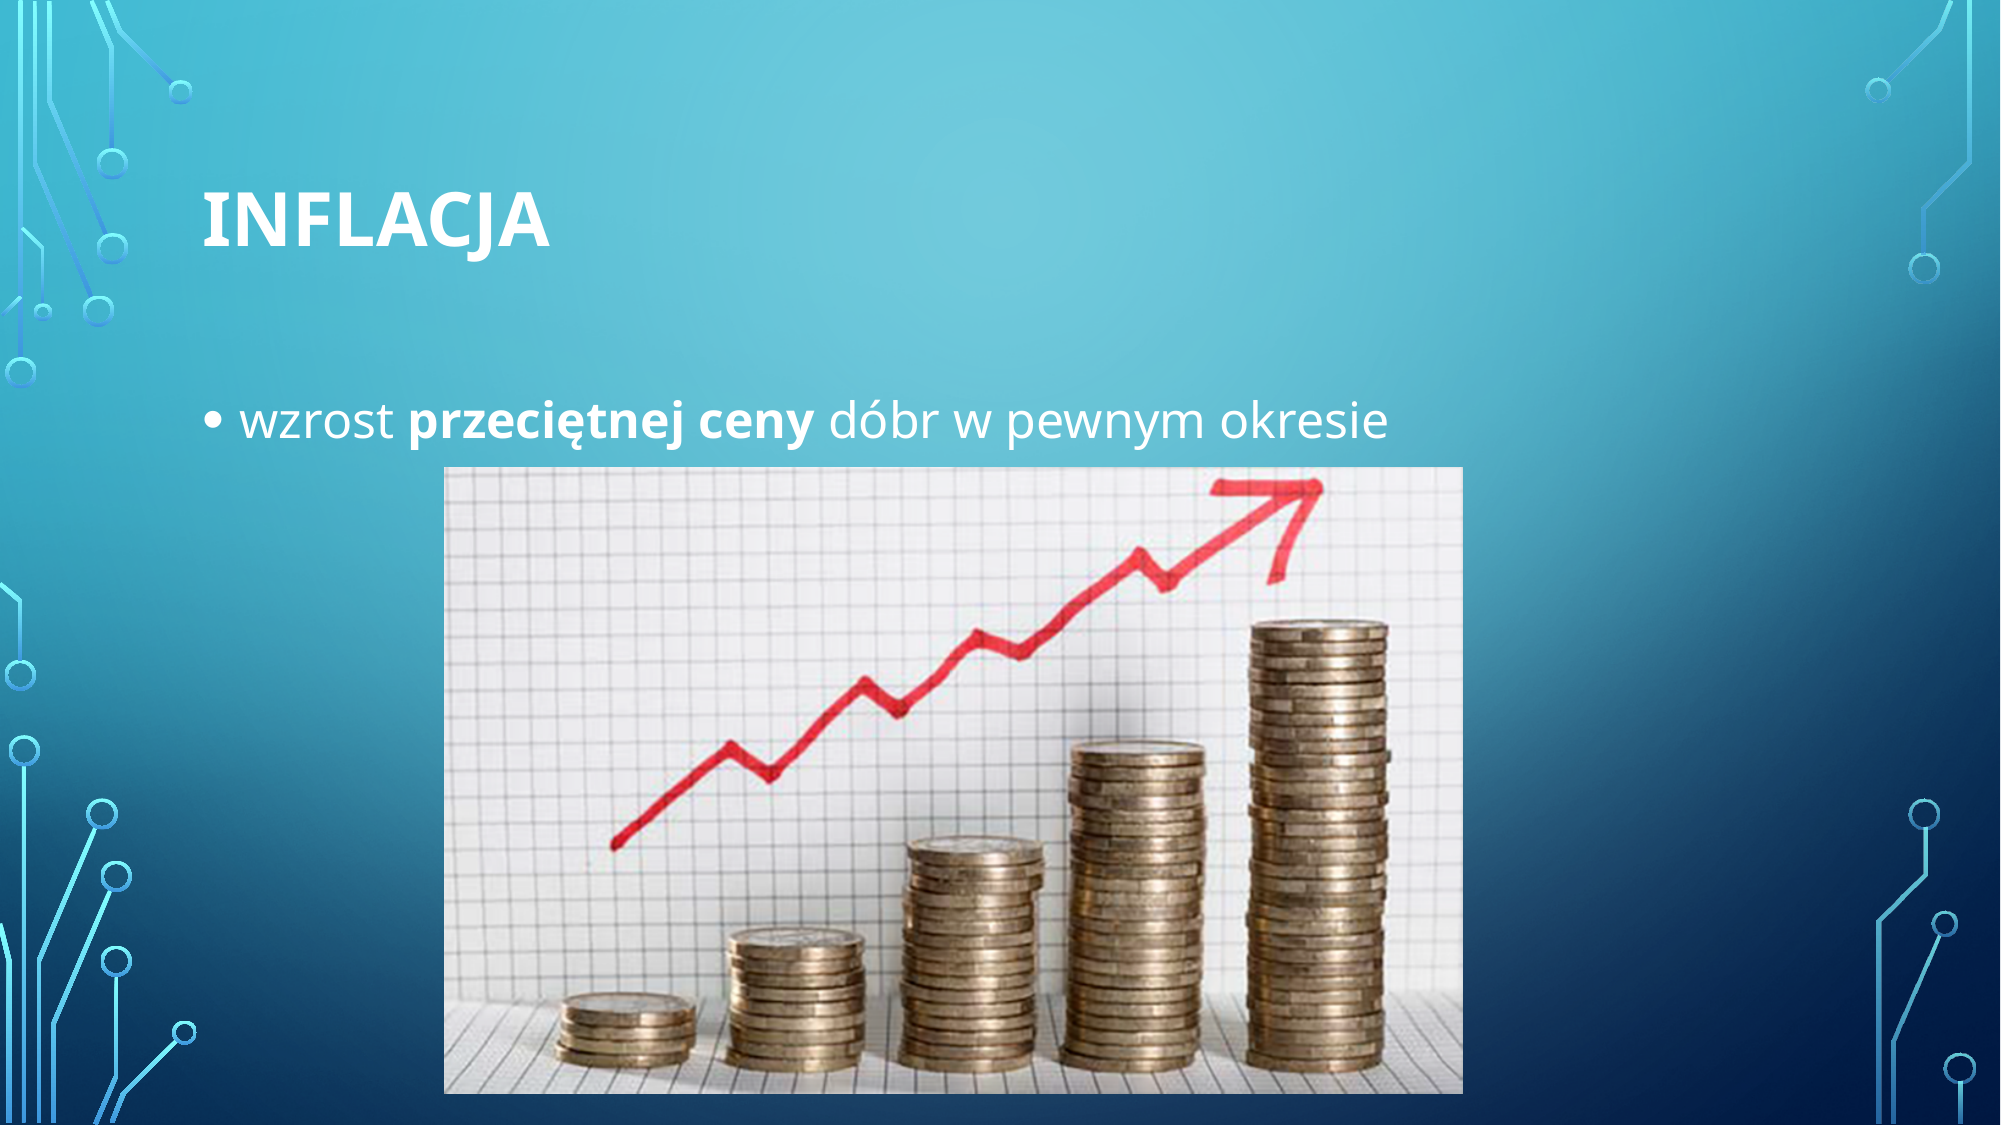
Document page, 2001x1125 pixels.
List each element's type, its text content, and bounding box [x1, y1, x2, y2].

picture [444, 467, 1463, 1095]
list wzrost przeciętnej ceny dóbr w pewnym okresie [187, 369, 1813, 950]
title Inflacja [187, 101, 1813, 344]
